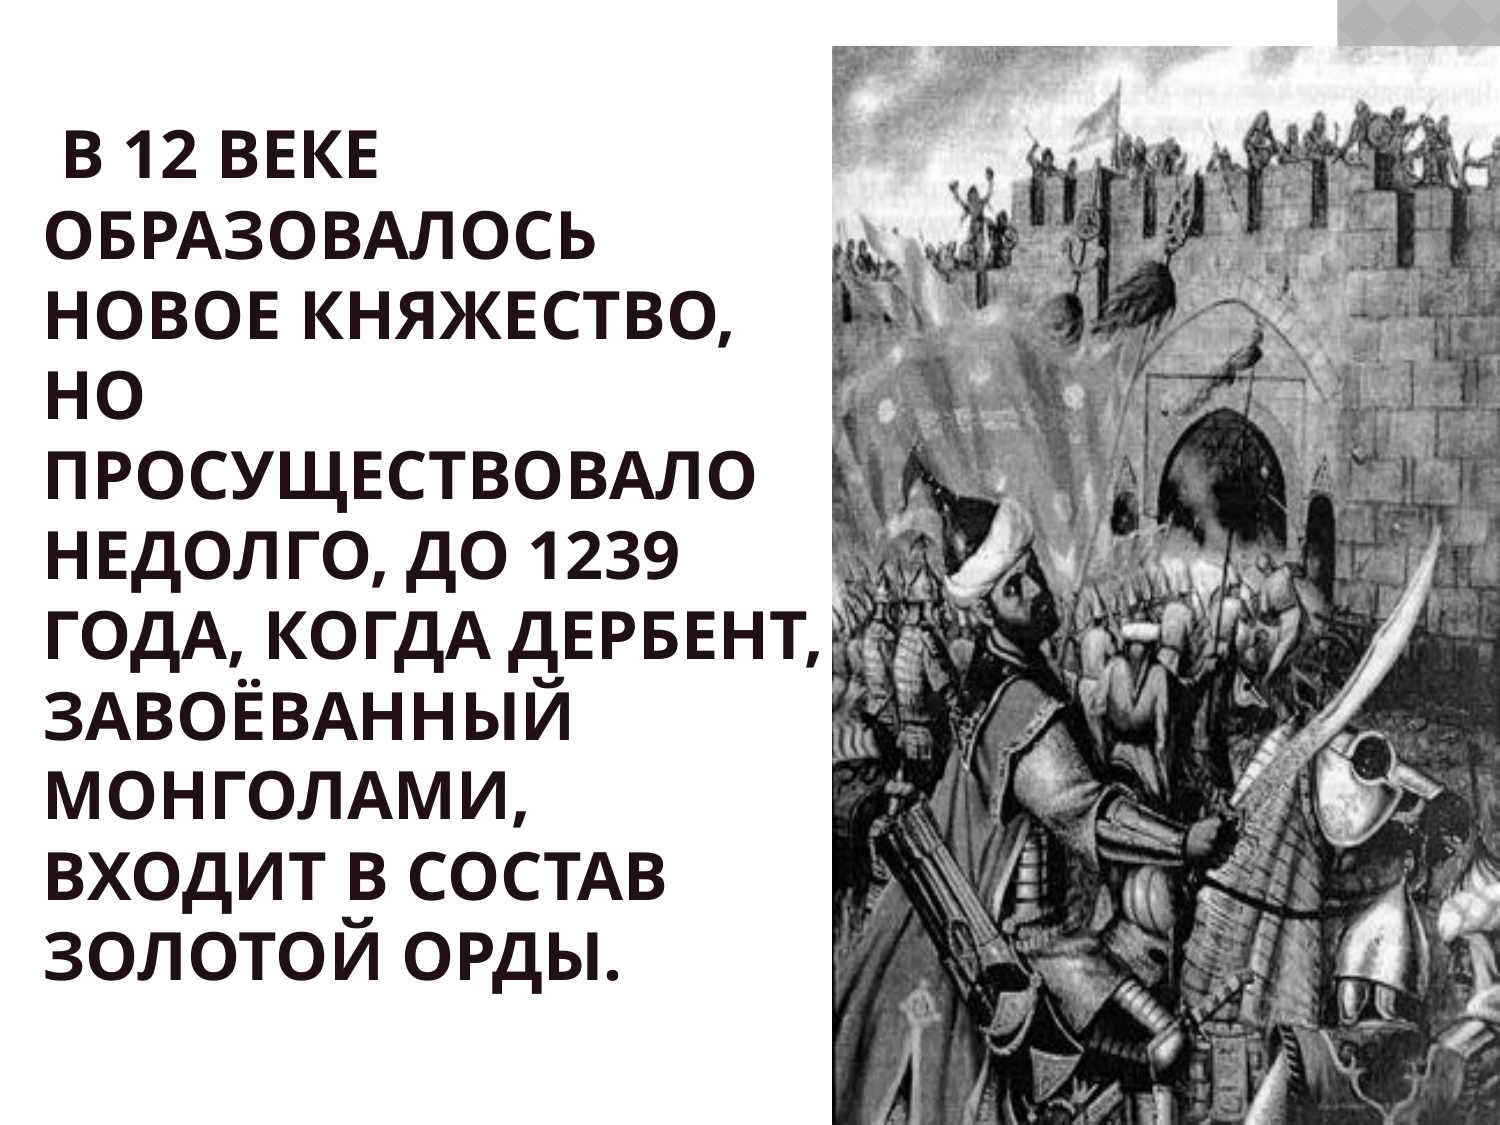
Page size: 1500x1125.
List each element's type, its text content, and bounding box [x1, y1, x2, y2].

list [831, 46, 1500, 1125]
title В 12 веке образовалось новое княжество, но просуществовало недолго, до 1239 года, когда Дербент, завоёванный монголами, входит в состав Золотой Орды. [35, 52, 825, 1079]
